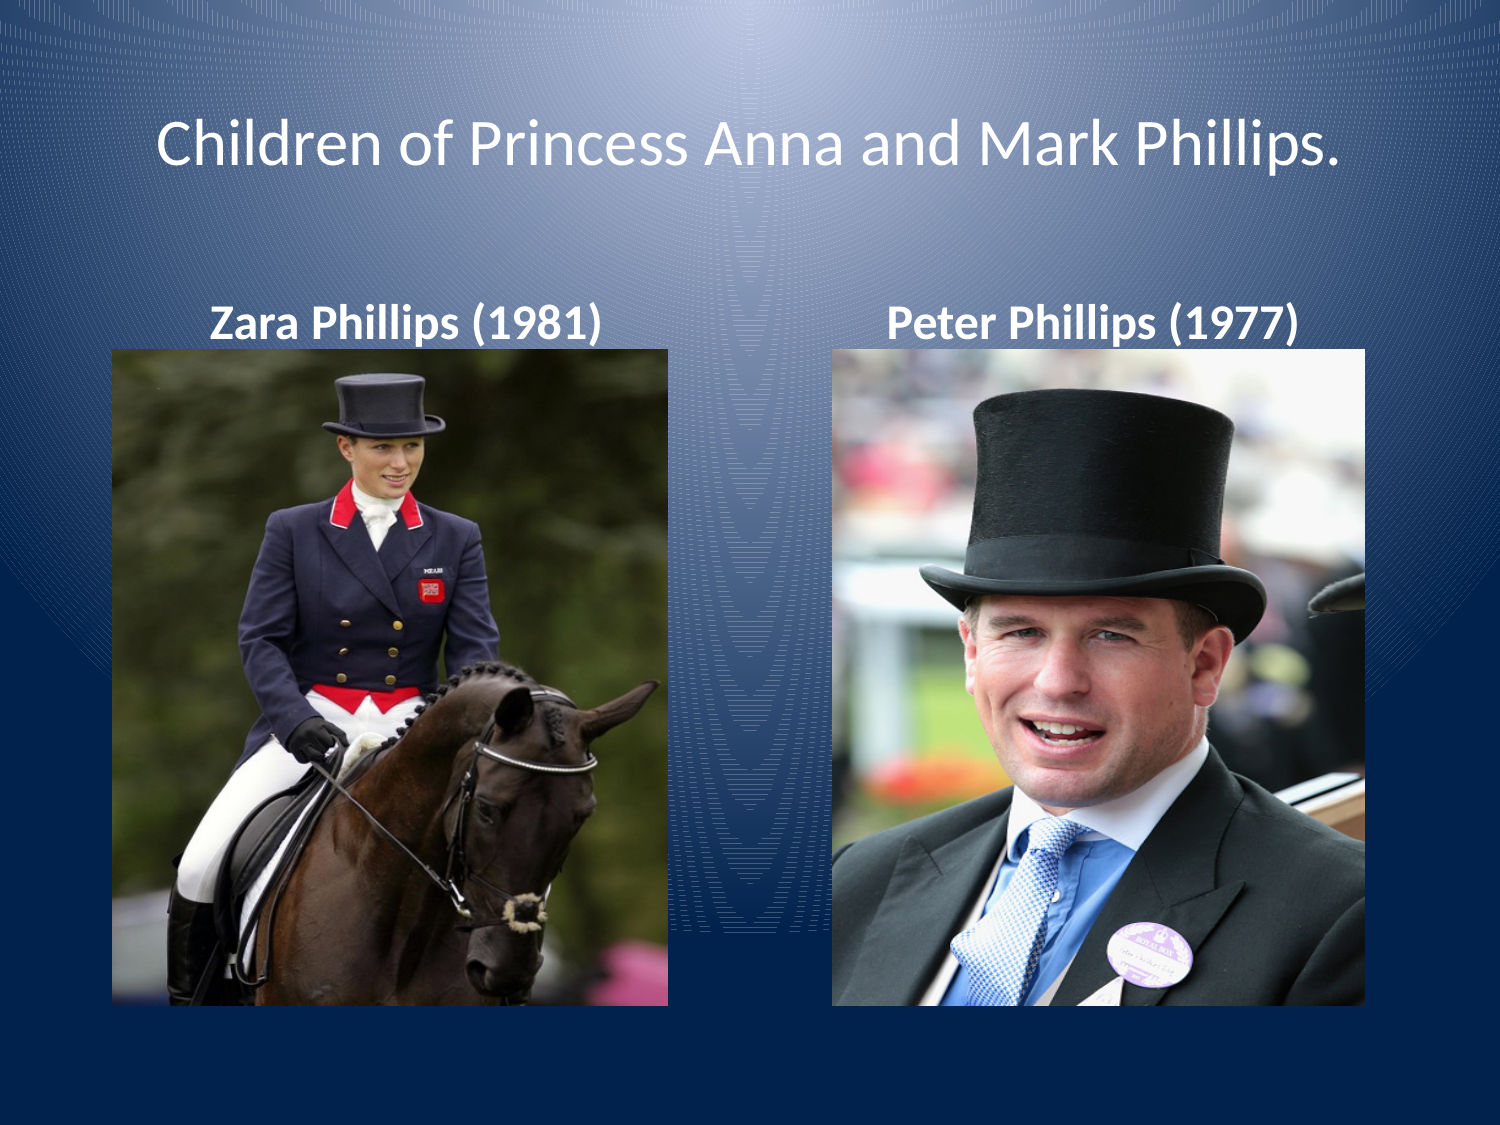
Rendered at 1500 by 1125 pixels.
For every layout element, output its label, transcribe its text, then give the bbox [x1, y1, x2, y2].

title Children of Princess Anna and Mark Phillips. [75, 45, 1425, 233]
picture [832, 349, 1365, 1006]
list Zara Phillips (1981) [75, 251, 738, 357]
list Peter Phillips (1977) [761, 251, 1425, 357]
picture [111, 349, 668, 1006]
